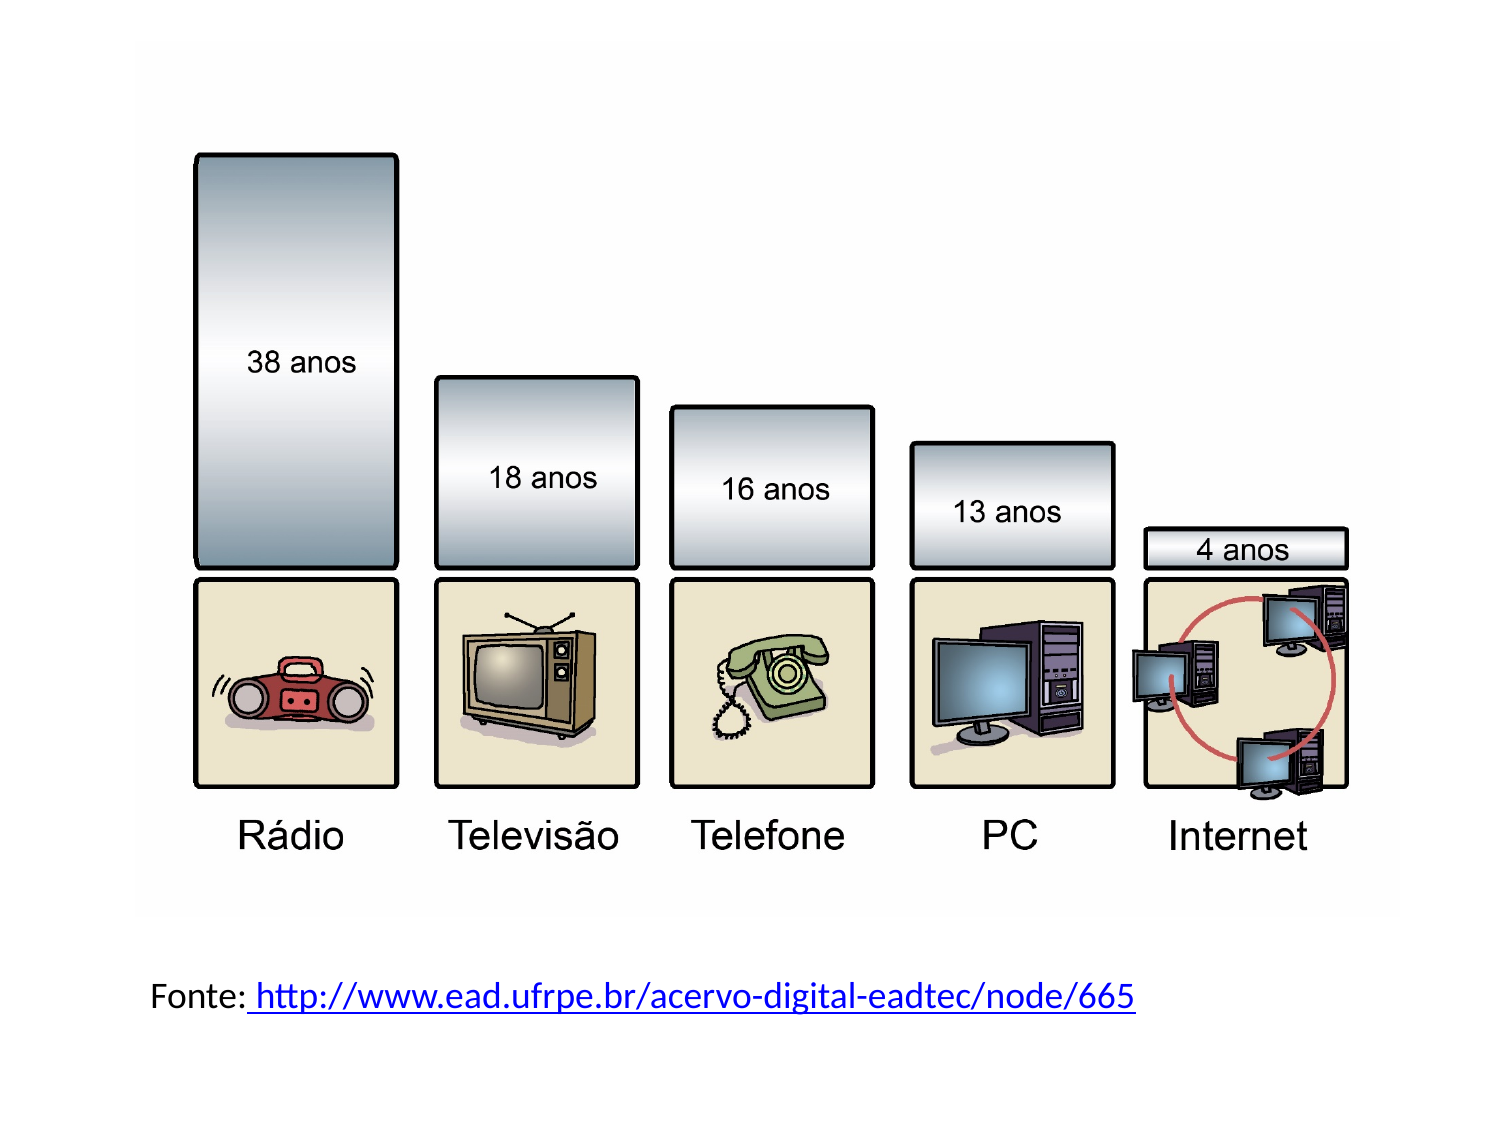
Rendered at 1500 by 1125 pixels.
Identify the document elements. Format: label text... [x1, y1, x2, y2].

picture [135, 41, 1400, 918]
text_box Fonte: http://www.ead.ufrpe.br/acervo-digital-eadtec/node/665 [135, 964, 1400, 1024]
